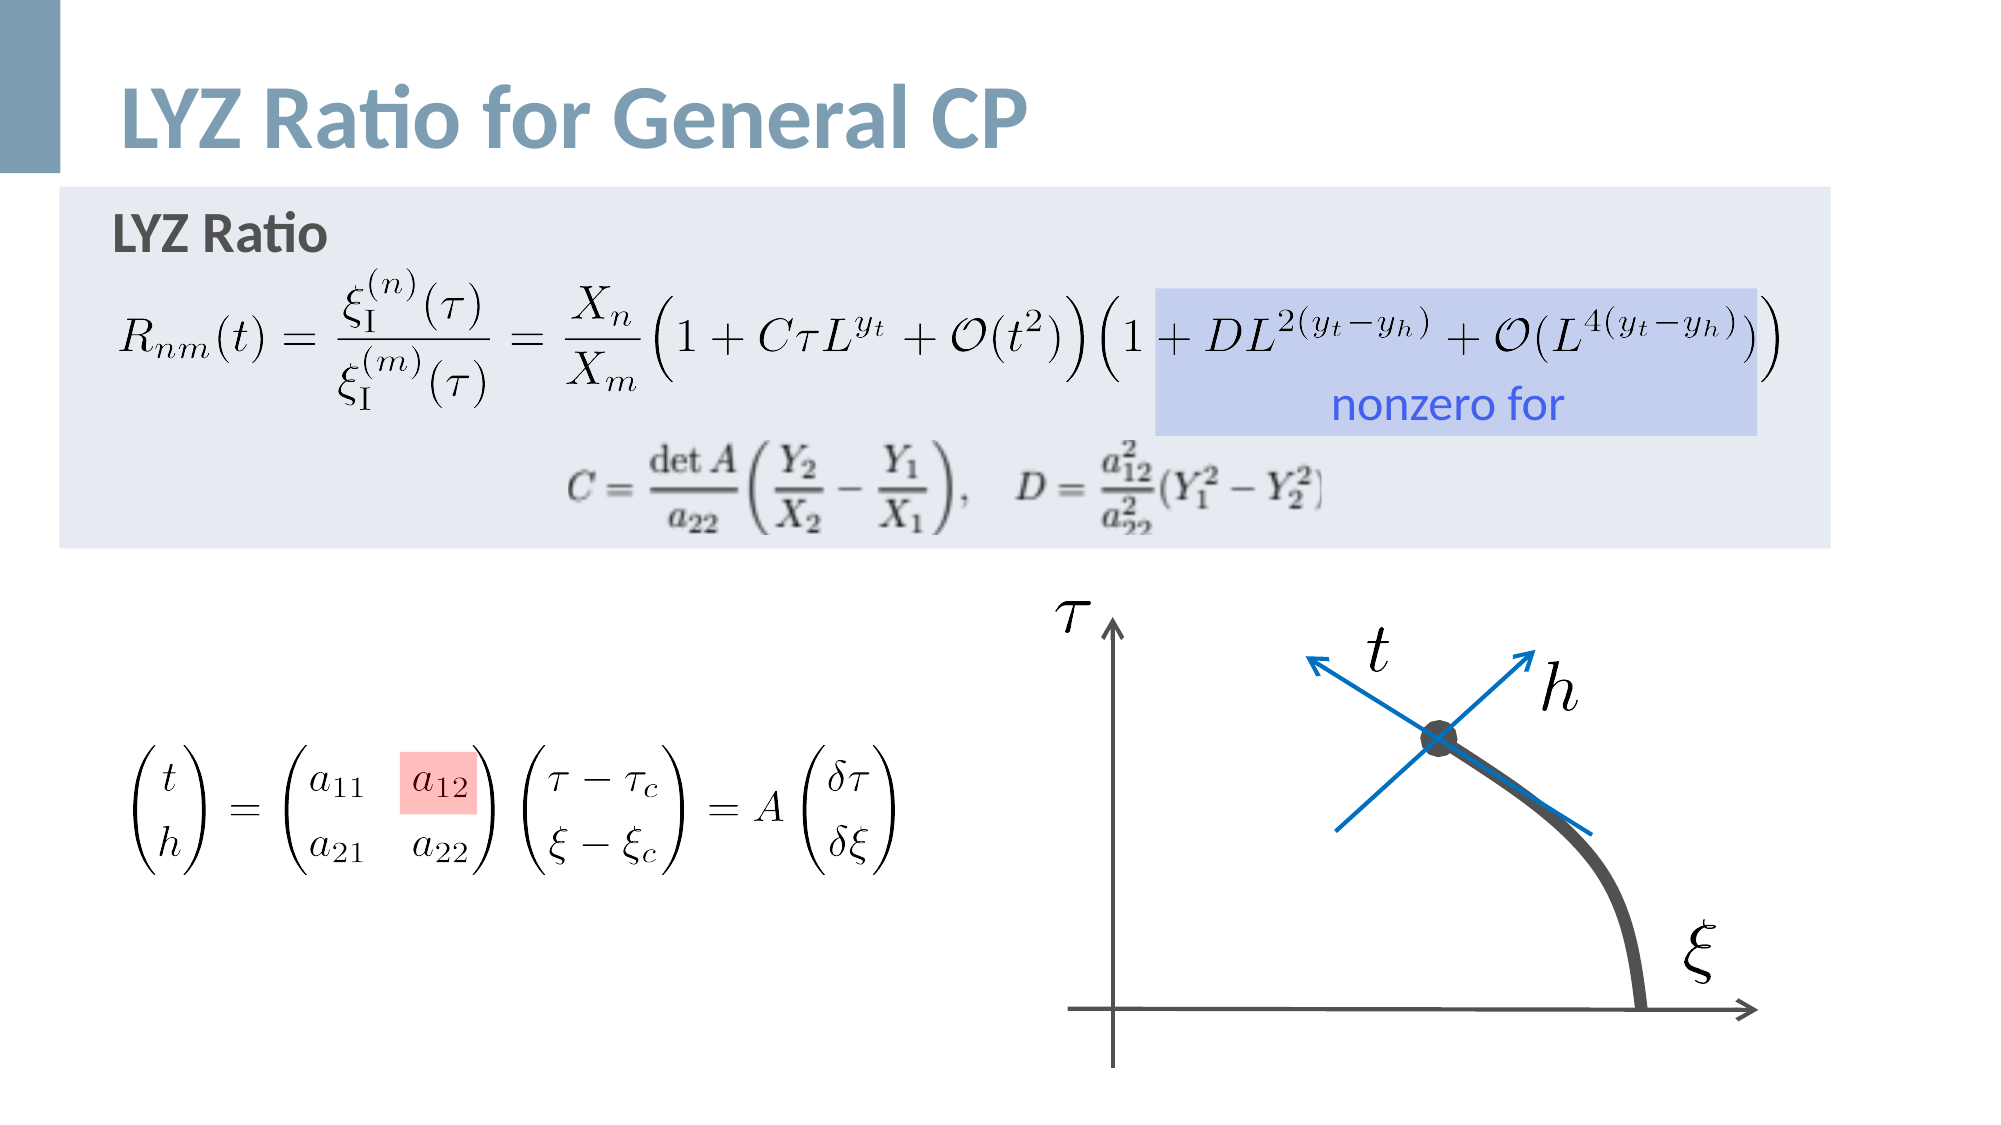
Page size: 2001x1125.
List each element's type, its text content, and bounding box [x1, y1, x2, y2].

picture [1055, 601, 1091, 633]
text_box [1510, 835, 1643, 1008]
picture [1366, 627, 1389, 672]
text_box [58, 186, 1832, 549]
text_box LYZ Ratio [97, 186, 344, 272]
picture [1684, 919, 1716, 984]
picture [1542, 661, 1578, 711]
picture [119, 268, 1779, 410]
picture [568, 439, 1322, 535]
picture [133, 745, 895, 875]
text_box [1335, 649, 1536, 832]
title LYZ Ratio for General CP [105, 57, 1831, 174]
text_box [1154, 410, 1758, 437]
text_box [1305, 656, 1593, 835]
